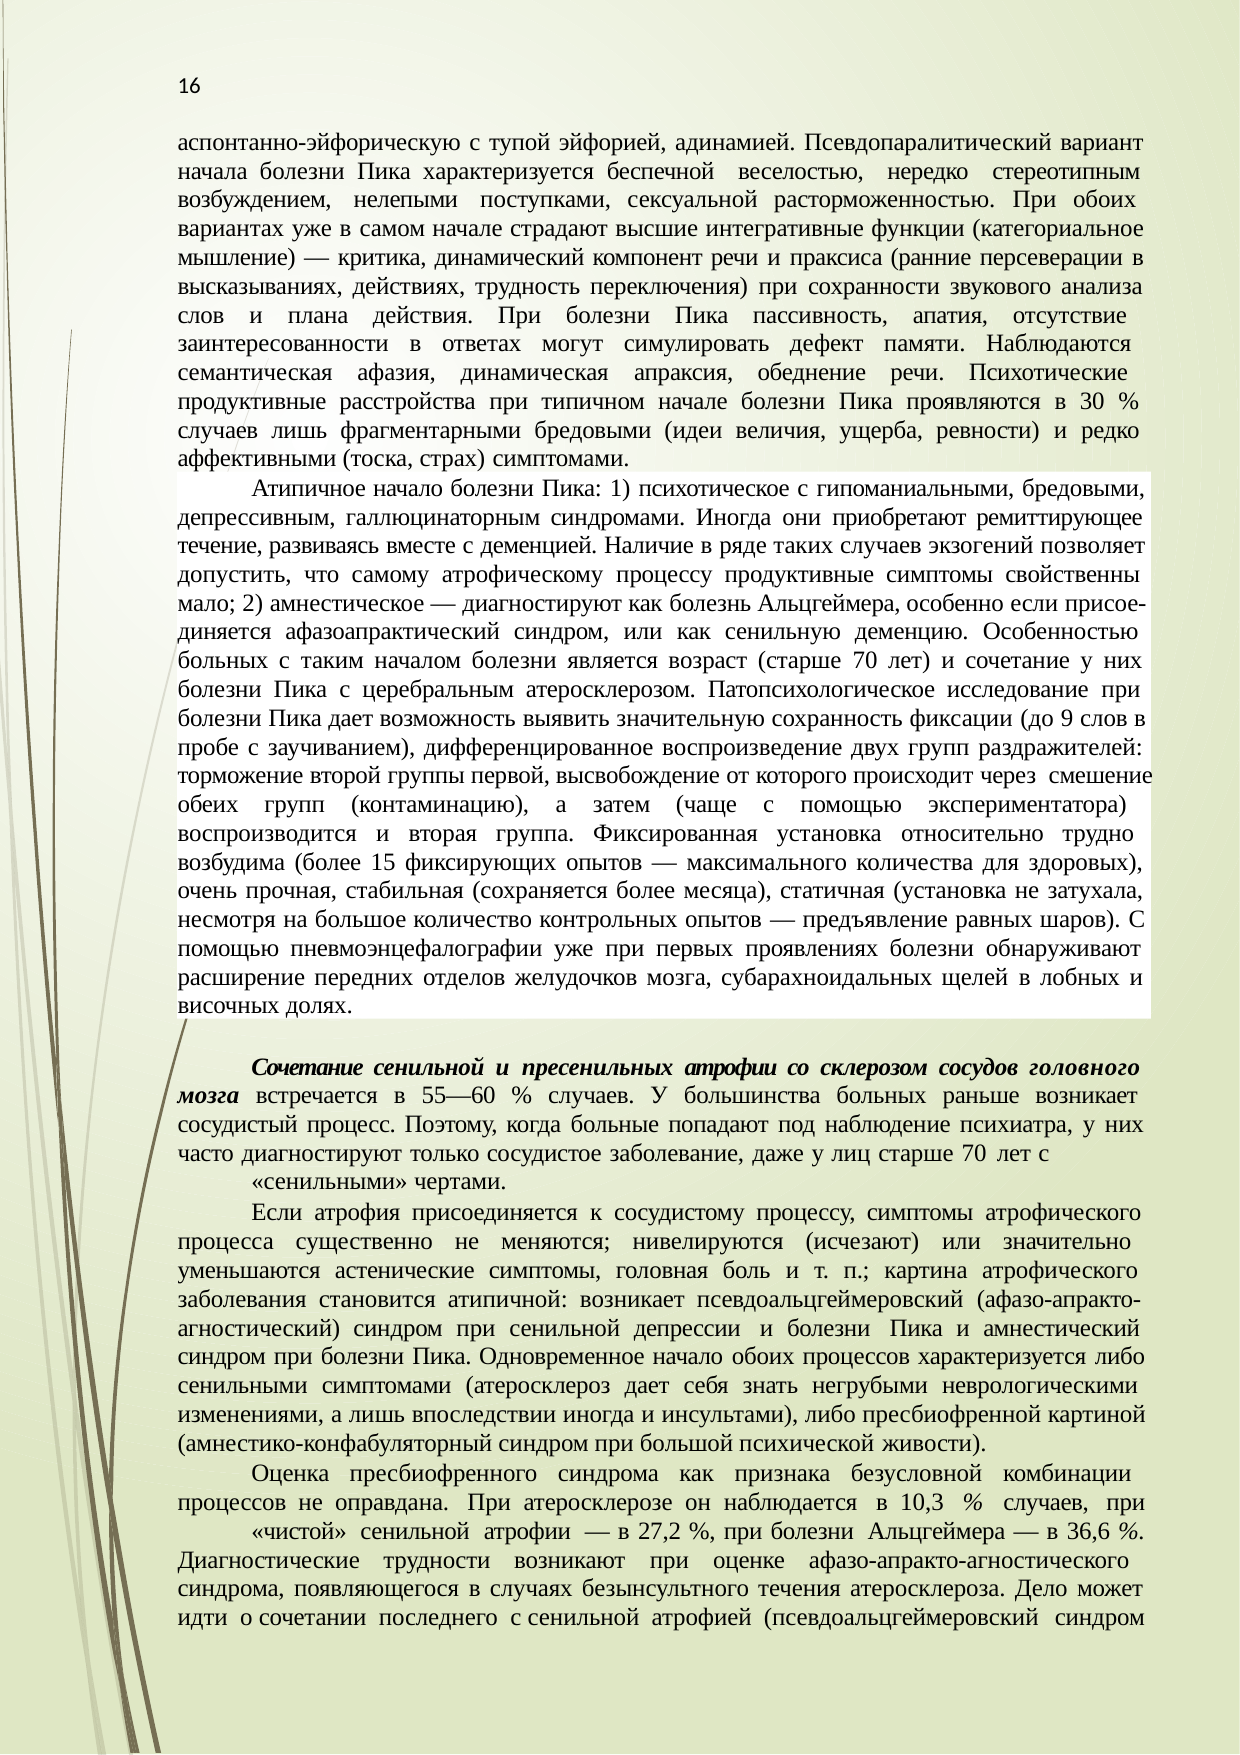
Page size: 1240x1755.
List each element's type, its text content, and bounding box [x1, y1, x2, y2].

text_box 16 аспонтанно-эйфорическую с тупой эйфорией, адинамией. Псевдопаралитический вариант начала болезни Пика характеризуется беспечной веселостью, нередко стереотипным возбуждением, нелепыми поступками, сексуальной расторможенностью. При обоих вариантах уже в самом начале страдают высшие интегративные функции (категориальное мышление) — критика, динамический компонент речи и праксиса (ранние персеверации в высказываниях, действиях, трудность переключения) при сохранности звукового анализа слов и плана действия. При болезни Пика пассивность, апатия, отсутствие заинтересованности в ответах могут симулировать дефект памяти. Наблюдаются семантическая афазия, динамическая апраксия, обеднение речи. Психотические продуктивные расстройства при типичном начале болезни Пика проявляются в 30 % случаев лишь фрагментарными бредовыми (идеи величия, ущерба, ревности) и редко аффективными (тоска, страх) симптомами. Атипичное начало болезни Пика: 1) психотическое с гипоманиальными, бредовыми, депрессивным, галлюцинаторным синдромами. Иногда они приобретают ремиттирующее течение, развиваясь вместе с деменцией. Наличие в ряде таких случаев экзогений позволяет допустить, что самому атрофическому процессу продуктивные симптомы свойственны мало; 2) амнестическое — диагностируют как болезнь Альцгеймера, особенно если присое- диняется афазоапрактический синдром, или как сенильную деменцию. Особенностью больных с таким началом болезни является возраст (старше 70 лет) и сочетание у них болезни Пика с церебральным атеросклерозом. Патопсихологическое исследование при болезни Пика дает возможность выявить значительную сохранность фиксации (до 9 слов в пробе с заучиванием), дифференцированное воспроизведение двух групп раздражителей: торможение второй группы первой, высвобождение от которого происходит через смешение обеих групп (контаминацию), а затем (чаще с помощью экспериментатора) воспроизводится и вторая группа. Фиксированная установка относительно трудно возбудима (более 15 фиксирующих опытов — максимального количества для здоровых), очень прочная, стабильная (сохраняется более месяца), статичная (установка не затухала, несмотря на большое количество контрольных опытов — предъявление равных шаров). С помощью пневмоэнцефалографии уже при первых проявлениях болезни обнаруживают расширение передних отделов желудочков мозга, субарахноидальных щелей в лобных и височных долях. Сочетание сенильной и пресенильных атрофии со склерозом сосудов головного мозга встречается в 55—60 % случаев. У большинства больных раньше возникает сосудистый процесс. Поэтому, когда больные попадают под наблюдение психиатра, у них часто диагностируют только сосудистое заболевание, даже у лиц старше 70 лет с «сенильными» чертами. Если атрофия присоединяется к сосудистому процессу, симптомы атрофического процесса существенно не меняются; нивелируются (исчезают) или значительно уменьшаются астенические симптомы, головная боль и т. п.; картина атрофического заболевания становится атипичной: возникает псевдоальцгеймеровский (афазо-апракто- агностический) синдром при сенильной депрессии и болезни Пика и амнестический синдром при болезни Пика. Одновременное начало обоих процессов характеризуется либо сенильными симптомами (атеросклероз дает себя знать негрубыми неврологическими изменениями, а лишь впоследствии иногда и инсультами), либо пресбиофренной картиной (амнестико-конфабуляторный синдром при большой психической живости). Оценка пресбиофренного синдрома как признака безусловной комбинации процессов не оправдана. При атеросклерозе он наблюдается в 10,3 % случаев, при «чистой» сенильной атрофии — в 27,2 %, при болезни Альцгеймера — в 36,6 %. Диагностические трудности возникают при оценке афазо-апракто-агностического синдрома, появляющегося в случаях безынсультного течения атеросклероза. Дело может идти о сочетании последнего с сенильной атрофией (псевдоальцгеймеровский синдром [175, 68, 1155, 1631]
